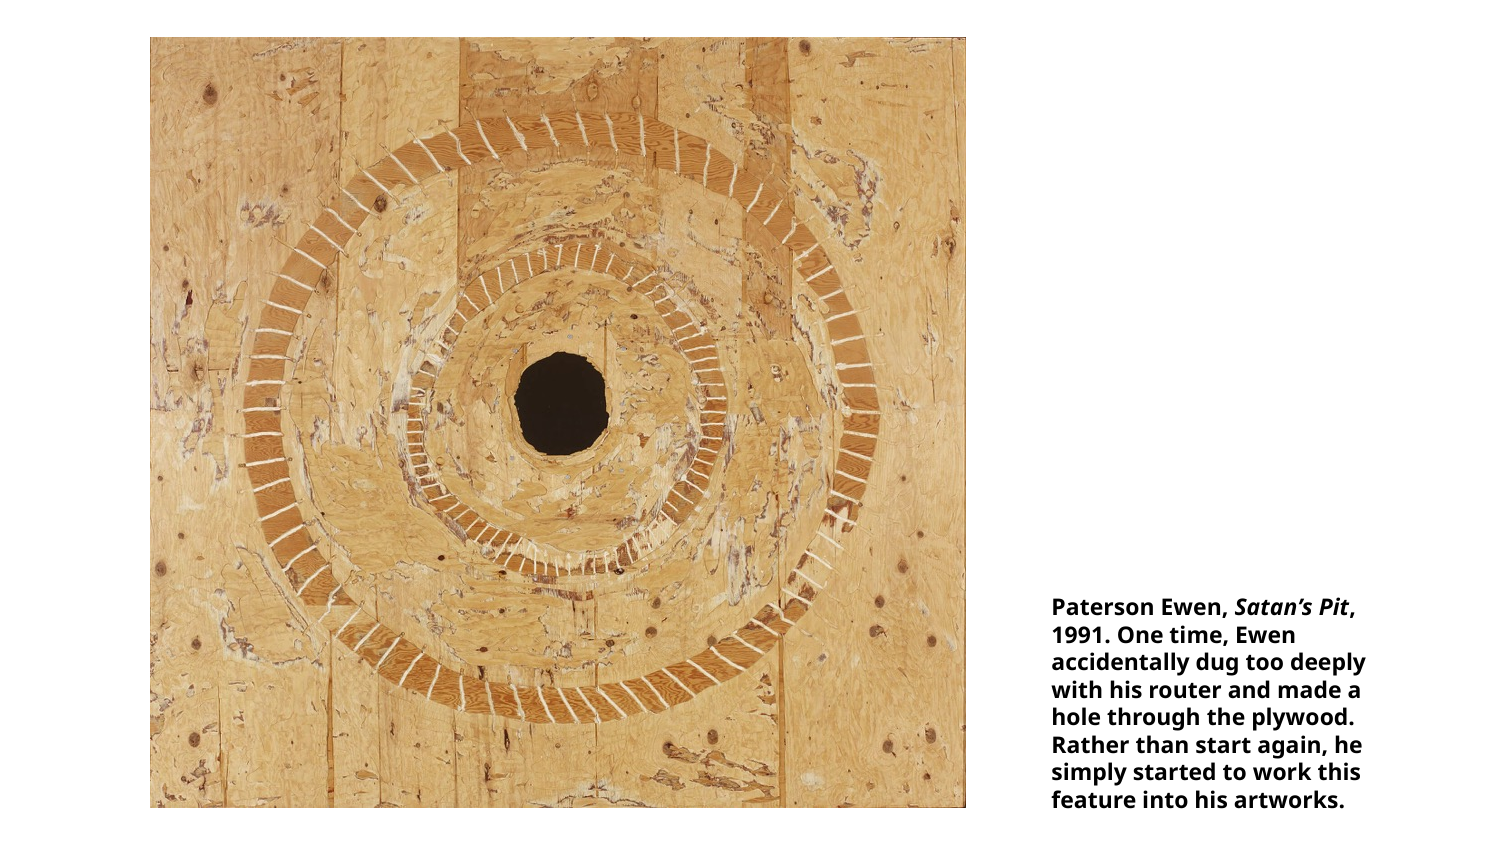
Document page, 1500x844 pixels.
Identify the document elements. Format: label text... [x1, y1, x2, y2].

text_box Paterson Ewen, Satan’s Pit, 1991. One time, Ewen accidentally dug too deeply with his router and made a hole through the plywood. Rather than start again, he simply started to work this feature into his artworks. [1036, 577, 1384, 821]
picture [149, 37, 966, 808]
